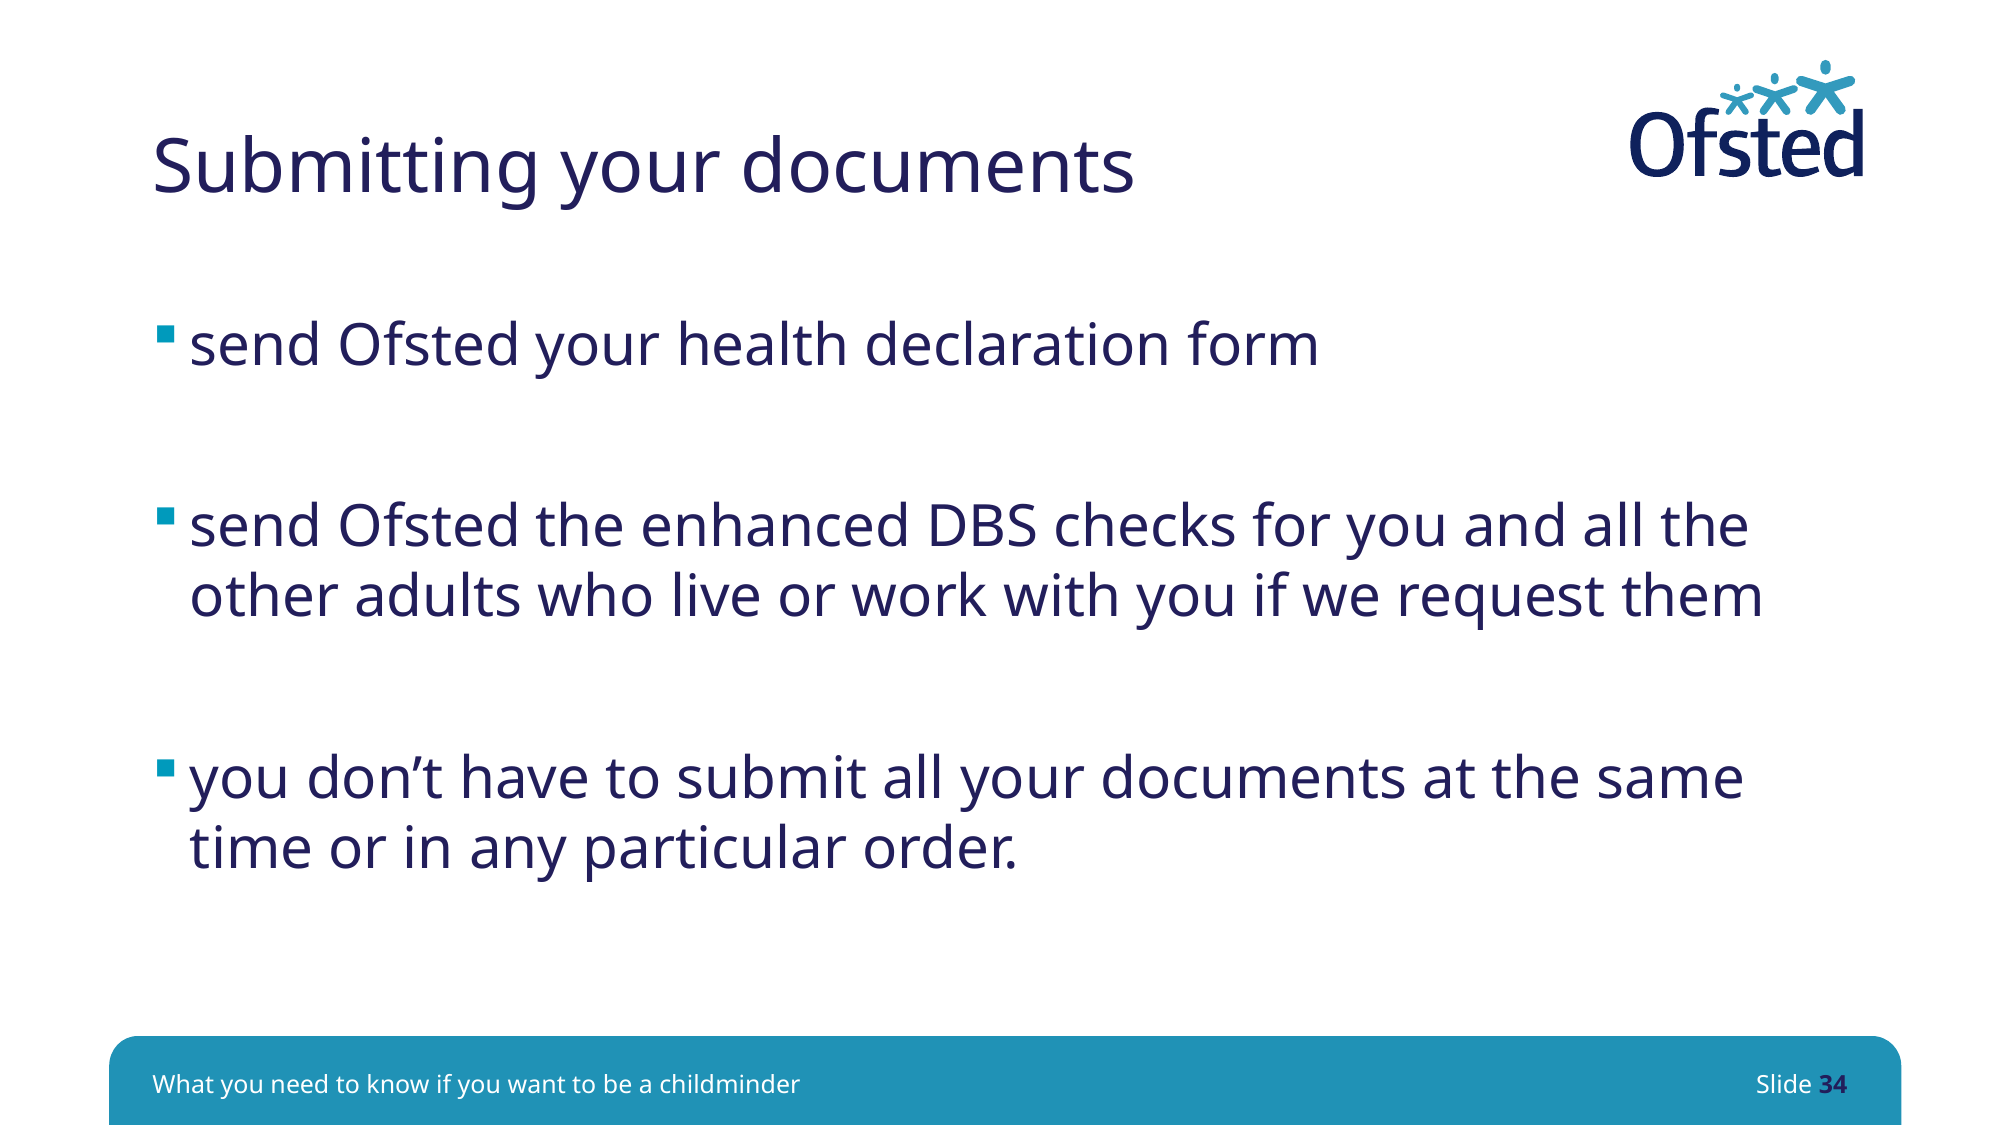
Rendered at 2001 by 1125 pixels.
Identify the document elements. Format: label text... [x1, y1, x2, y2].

slide_number Slide 34 [1687, 1055, 1863, 1116]
footer What you need to know if you want to be a childminder [137, 1055, 1346, 1116]
list send Ofsted your health declaration form send Ofsted the enhanced DBS checks for you and all the other adults who live or work with you if we request them you don’t have to submit all your documents at the same time or in any particular order. [137, 299, 1863, 1014]
title Submitting your documents [137, 59, 1613, 278]
